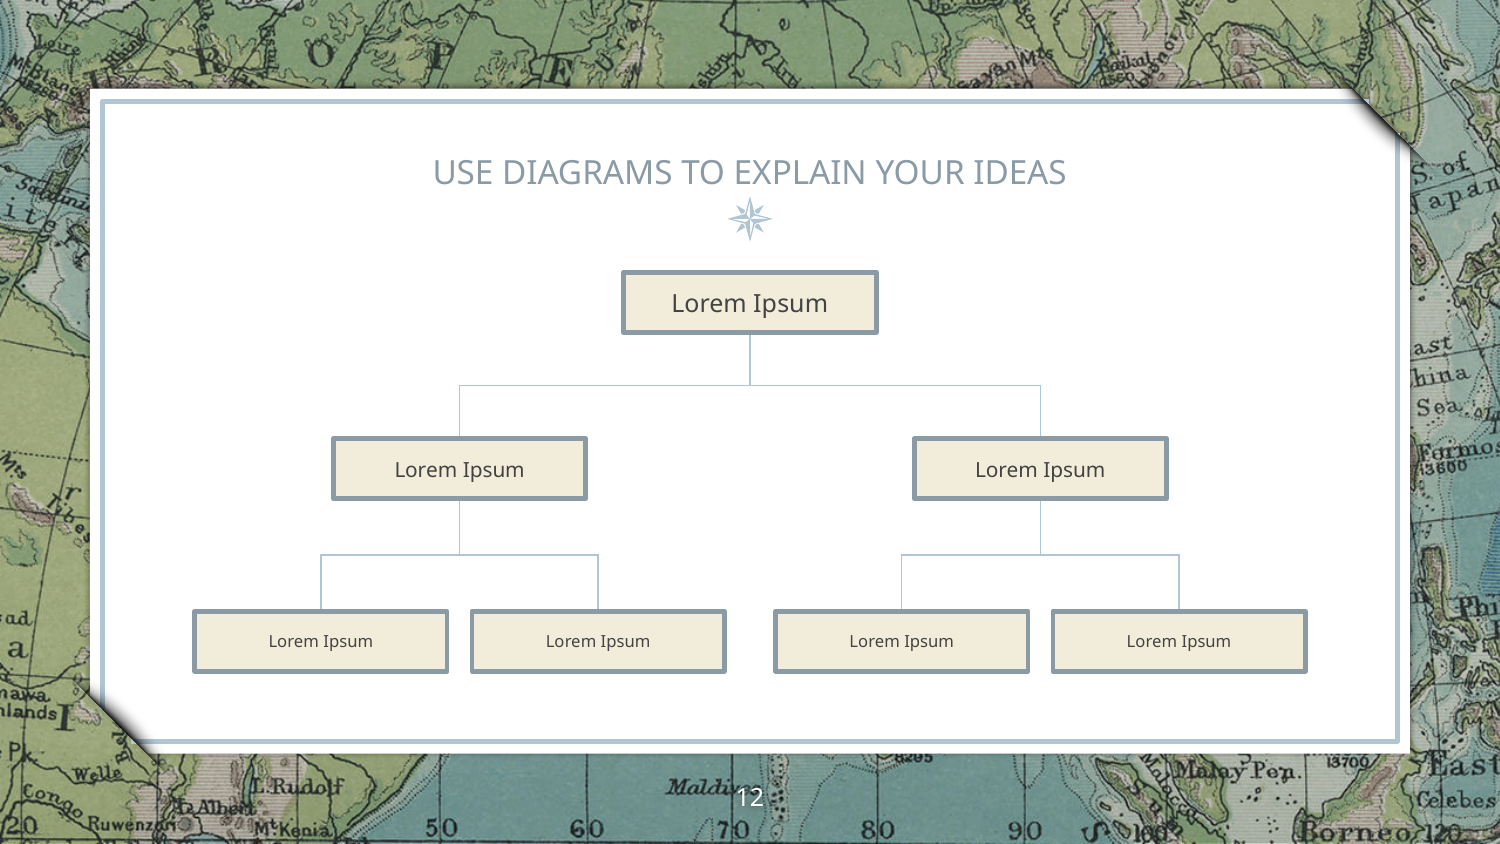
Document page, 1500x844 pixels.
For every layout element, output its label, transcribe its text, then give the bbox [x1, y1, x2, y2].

title USE DIAGRAMS TO EXPLAIN YOUR IDEAS [164, 101, 1336, 192]
text_box Lorem Ipsum [333, 438, 546, 499]
text_box Lorem Ipsum [952, 438, 1167, 499]
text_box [1053, 485, 1167, 625]
text_box Lorem Ipsum [194, 611, 448, 672]
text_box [472, 485, 586, 625]
picture [0, 0, 1500, 844]
text_box Lorem Ipsum [775, 611, 1028, 672]
text_box Lorem Ipsum [662, 272, 836, 333]
text_box Lorem Ipsum [1052, 611, 1306, 672]
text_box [333, 485, 447, 625]
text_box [841, 240, 949, 531]
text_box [914, 485, 1028, 625]
slide_number ‹#› [705, 753, 795, 844]
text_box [551, 240, 659, 531]
text_box Lorem Ipsum [472, 611, 725, 672]
